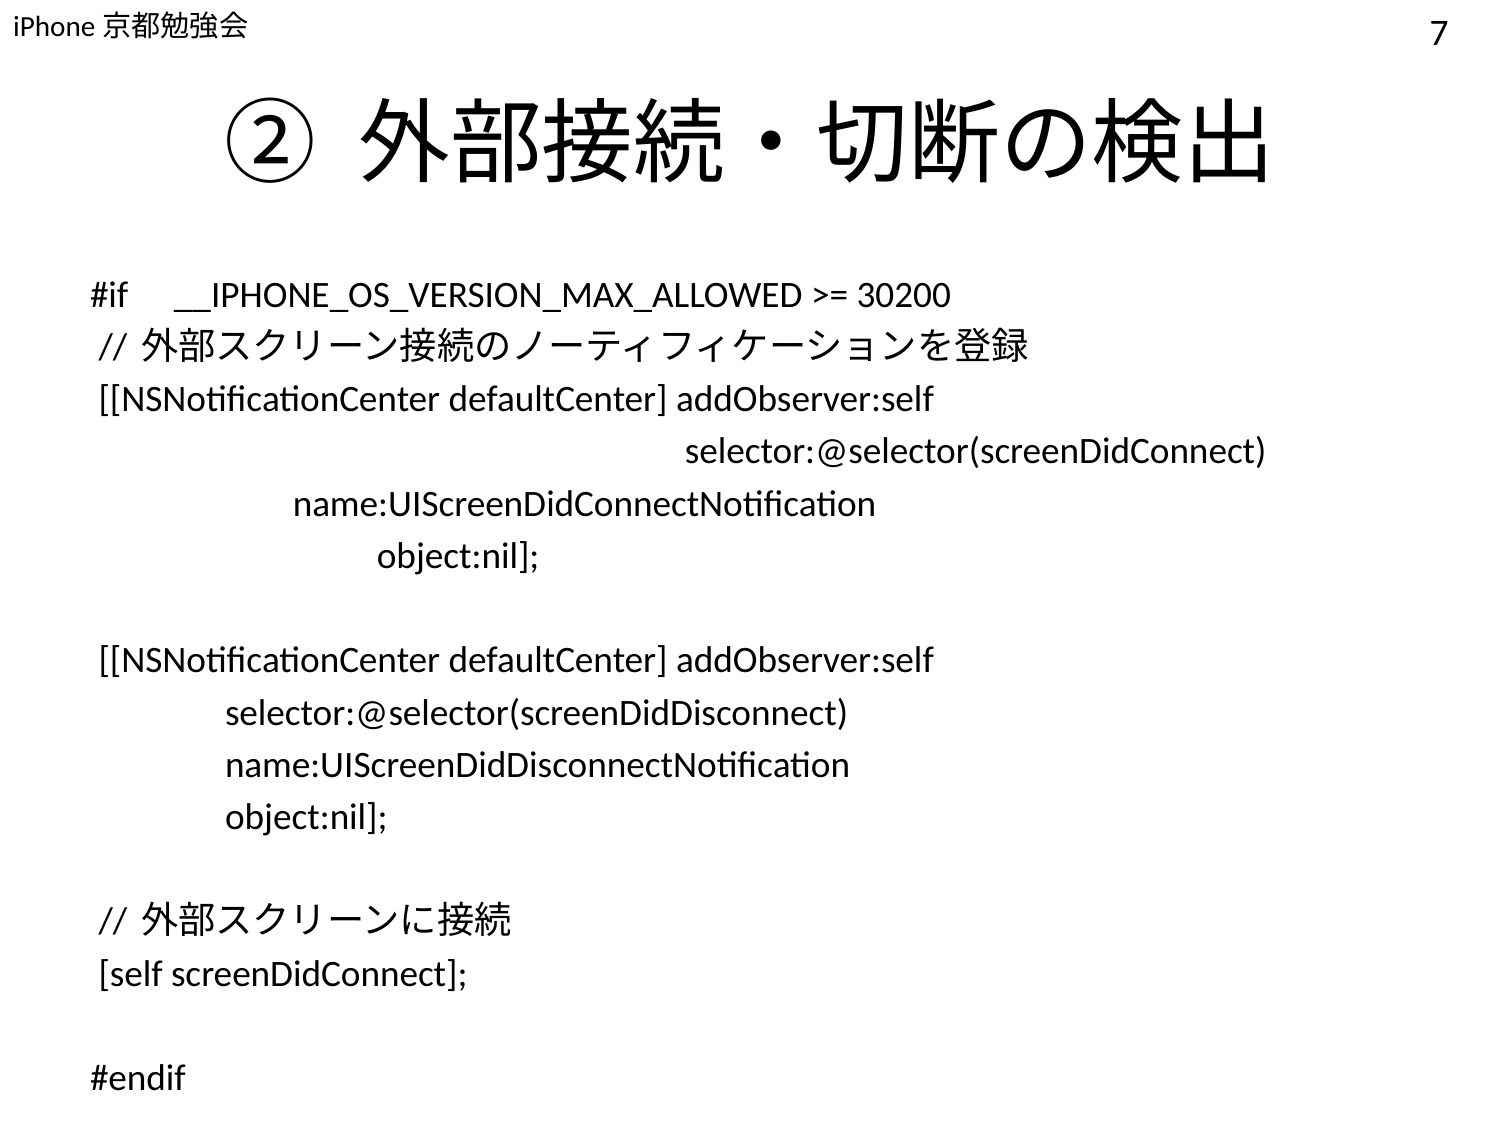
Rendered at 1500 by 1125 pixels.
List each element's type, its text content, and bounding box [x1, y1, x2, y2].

slide_number 7 [1113, 0, 1464, 60]
title ② 外部接続・切断の検出 [75, 45, 1425, 233]
list #if __IPHONE_OS_VERSION_MAX_ALLOWED >= 30200 // 外部スクリーン接続のノーティフィケーションを登録 [[NSNotificationCenter defaultCenter] addObserver:self selector:@selector(screenDidConnect) name:UIScreenDidConnectNotification object:nil]; [[NSNotificationCenter defaultCenter] addObserver:self selector:@selector(screenDidDisconnect) name:UIScreenDidDisconnectNotification object:nil]; // 外部スクリーンに接続 [self screenDidConnect]; #endif [75, 262, 1482, 1125]
